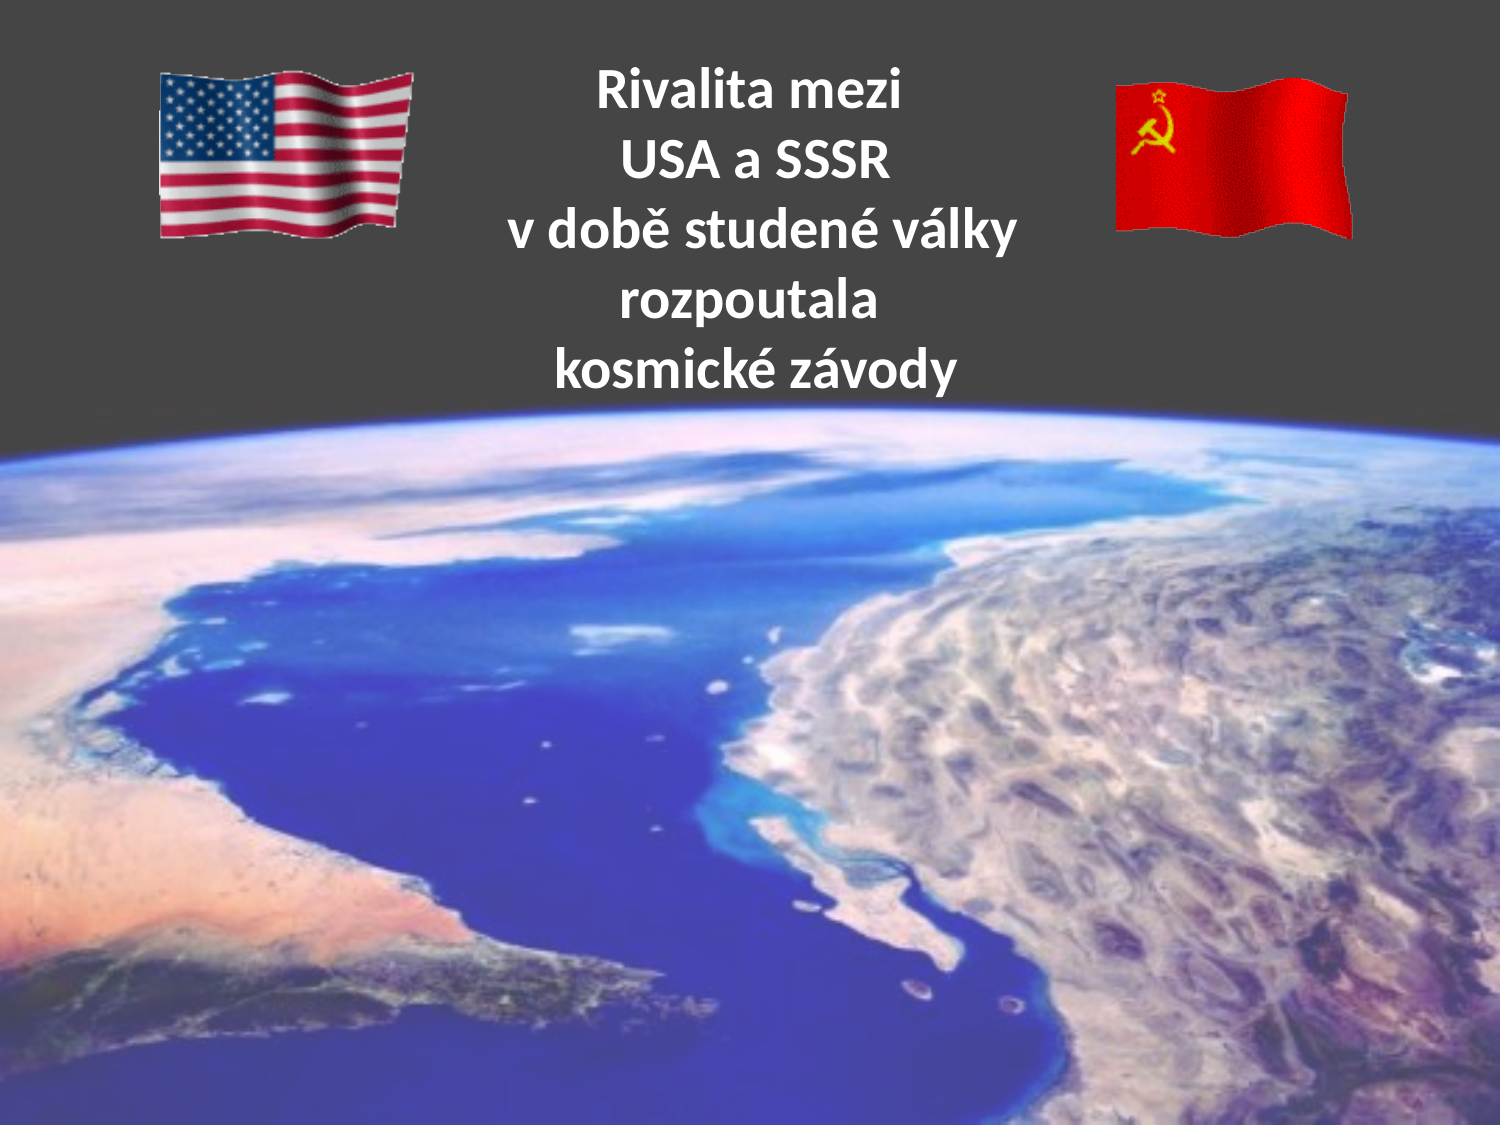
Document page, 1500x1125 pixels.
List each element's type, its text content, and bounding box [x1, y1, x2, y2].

text_box Rivalita mezi USA a SSSR v době studené války rozpoutala kosmické závody [454, 42, 1058, 408]
picture [159, 66, 420, 244]
picture [1115, 77, 1354, 240]
